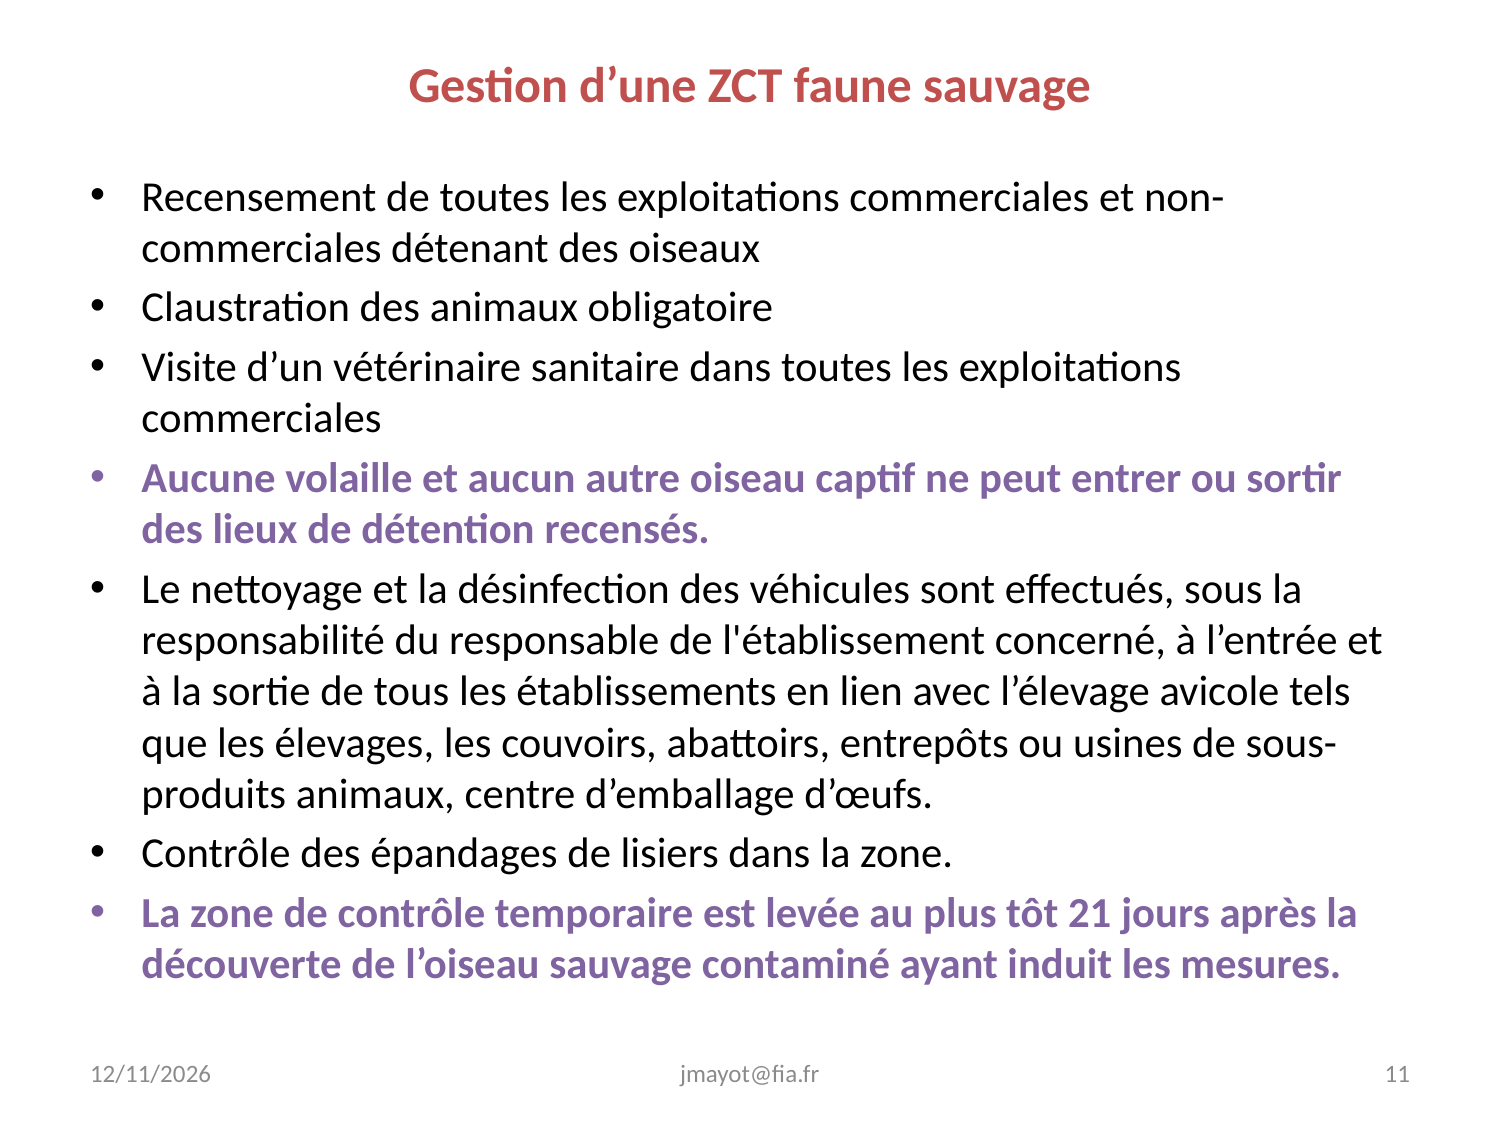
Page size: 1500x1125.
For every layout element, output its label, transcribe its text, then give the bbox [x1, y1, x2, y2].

slide_number 11 [1074, 1042, 1425, 1103]
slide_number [75, 1042, 425, 1103]
list Recensement de toutes les exploitations commerciales et non-commerciales détenant des oiseaux Claustration des animaux obligatoire Visite d’un vétérinaire sanitaire dans toutes les exploitations commerciales Aucune volaille et aucun autre oiseau captif ne peut entrer ou sortir des lieux de détention recensés. Le nettoyage et la désinfection des véhicules sont effectués, sous la responsabilité du responsable de l'établissement concerné, à l’entrée et à la sortie de tous les établissements en lien avec l’élevage avicole tels que les élevages, les couvoirs, abattoirs, entrepôts ou usines de sous-produits animaux, centre d’emballage d’œufs. Contrôle des épandages de lisiers dans la zone. La zone de contrôle temporaire est levée au plus tôt 21 jours après la découverte de l’oiseau sauvage contaminé ayant induit les mesures. [75, 160, 1425, 1005]
footer jmayot@fia.fr [512, 1042, 988, 1103]
title Gestion d’une ZCT faune sauvage [75, 45, 1425, 121]
